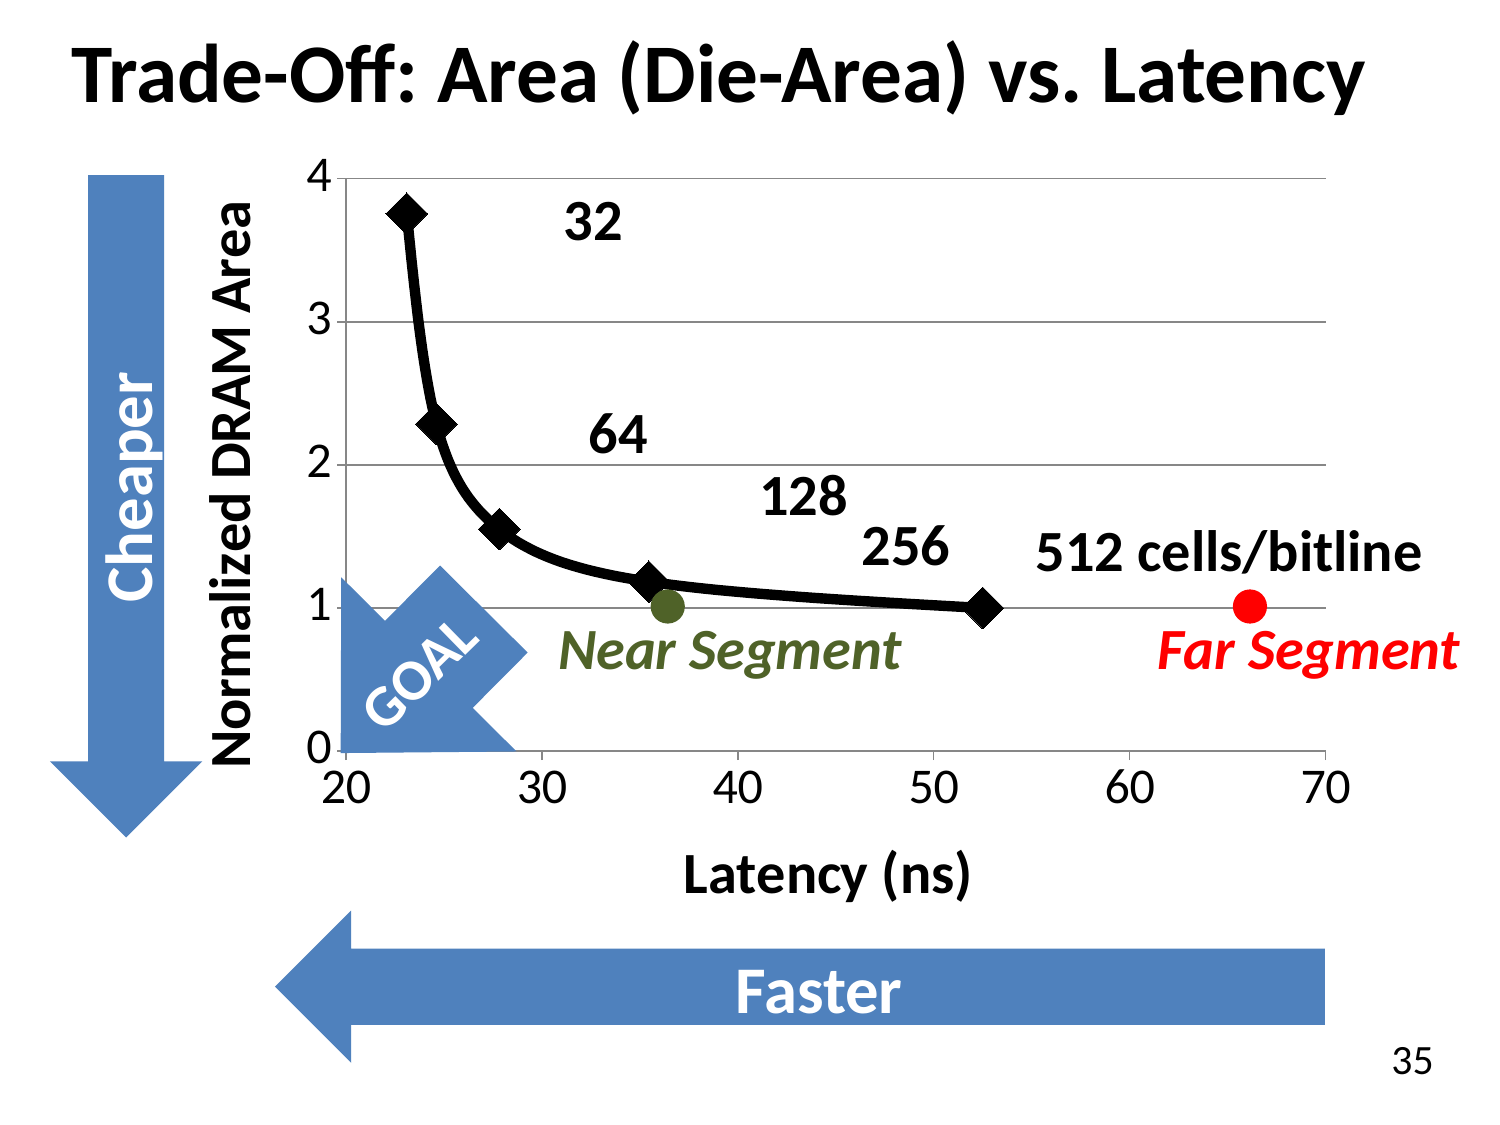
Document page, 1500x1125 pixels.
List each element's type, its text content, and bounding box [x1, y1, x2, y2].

title Trade-Off: Area (Die-Area) vs. Latency [0, 0, 1500, 138]
text_box Faster [272, 958, 1328, 1065]
text_box Far Segment [1379, 598, 1477, 694]
text_box 512 cells/bitline [1379, 505, 1457, 598]
chart [162, 137, 1376, 951]
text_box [288, 579, 540, 783]
text_box Cheaper [48, 172, 157, 840]
